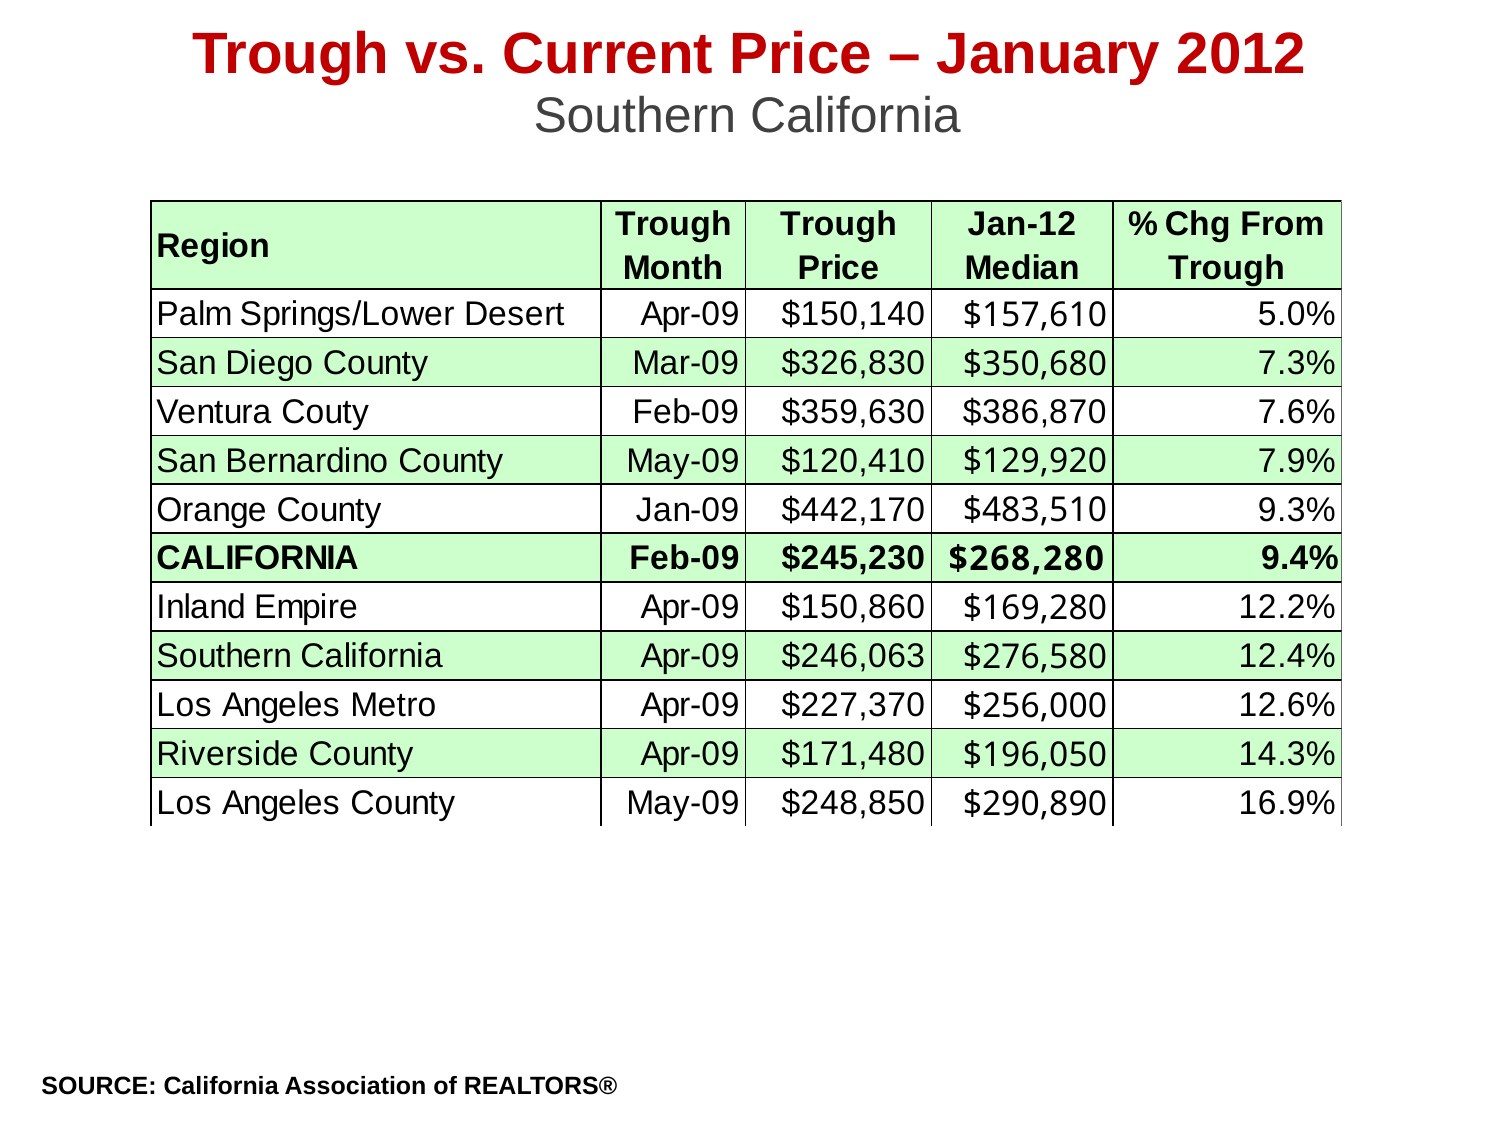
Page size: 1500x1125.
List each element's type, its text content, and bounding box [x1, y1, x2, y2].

text_box SOURCE: California Association of REALTORS® [26, 1062, 634, 1108]
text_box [149, 199, 1344, 828]
list Southern California [0, 75, 1498, 763]
title Trough vs. Current Price – January 2012 [0, 0, 1500, 100]
